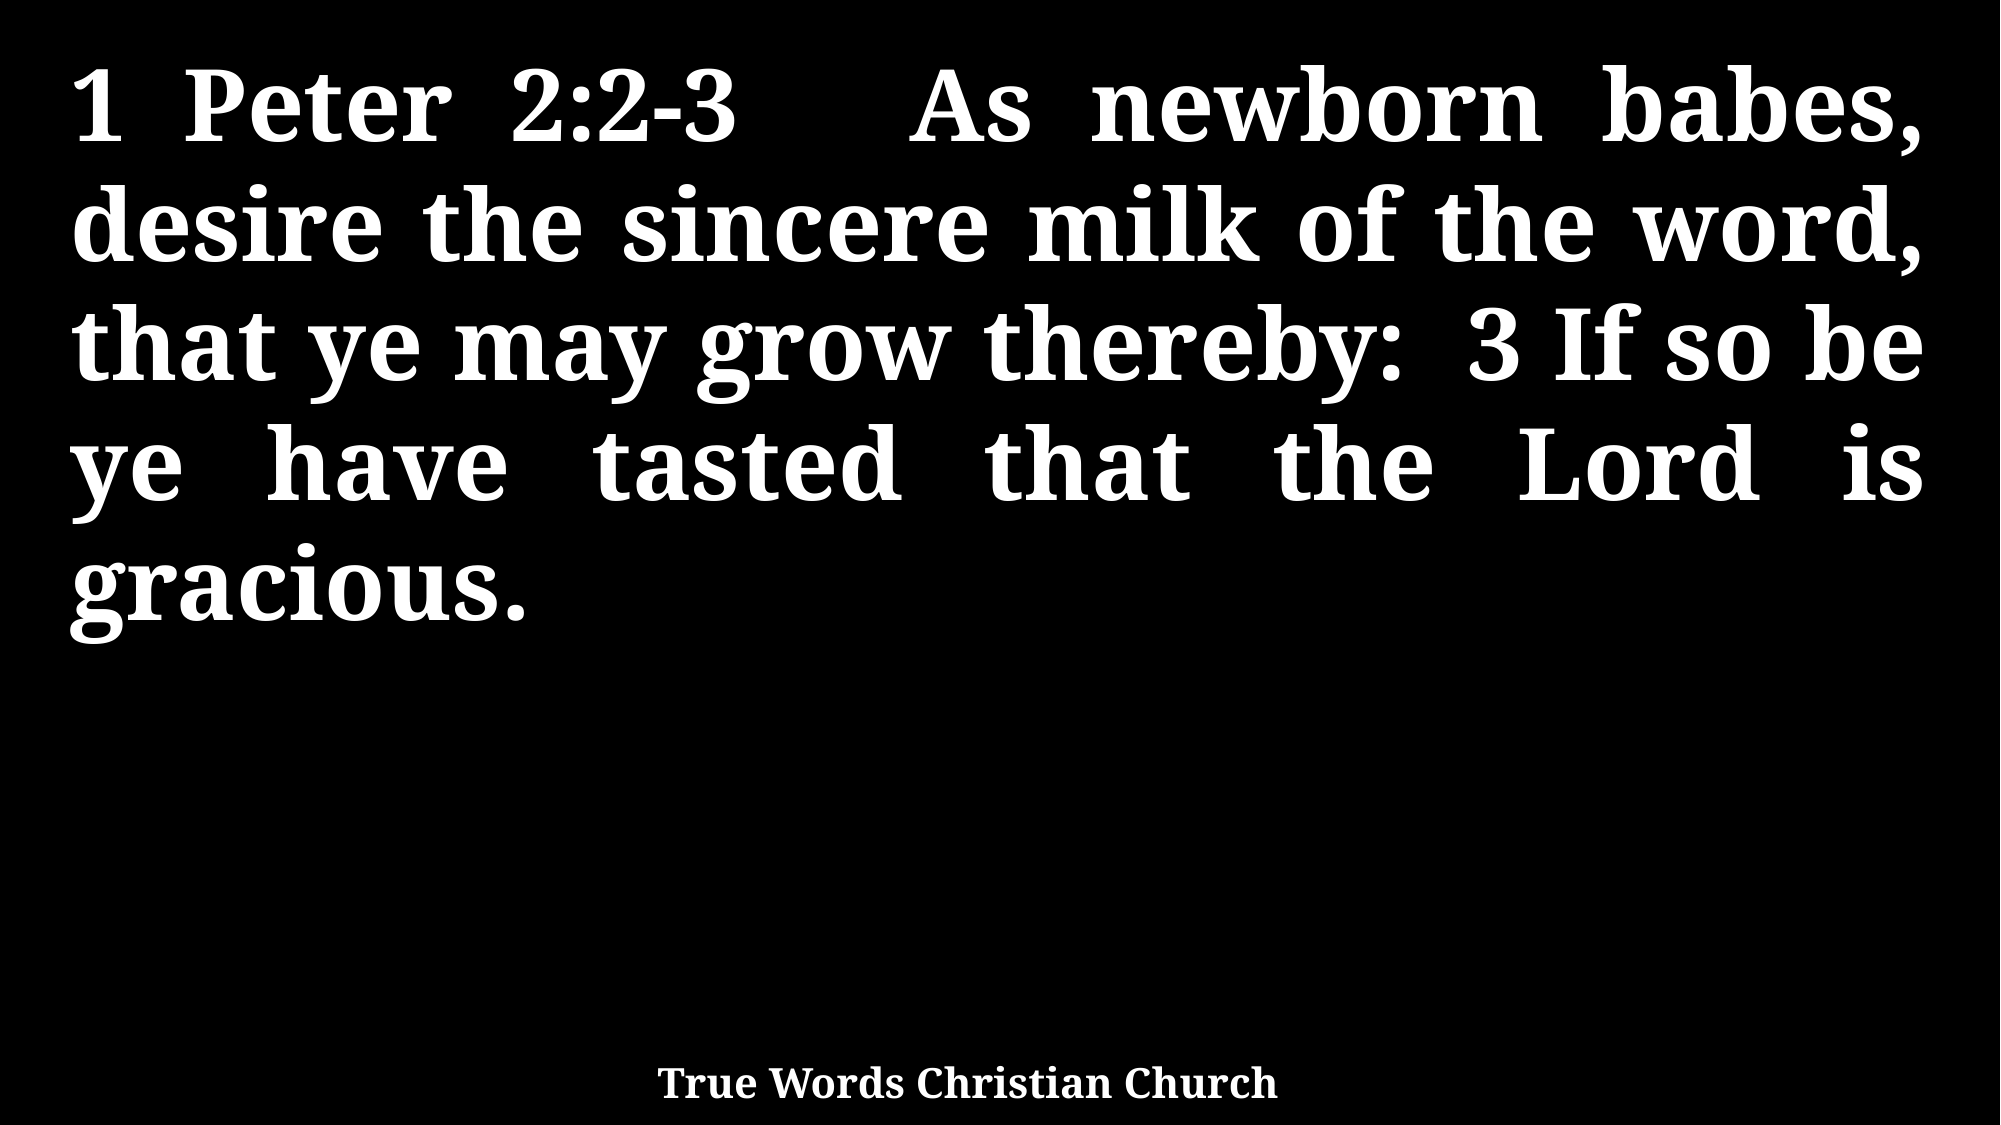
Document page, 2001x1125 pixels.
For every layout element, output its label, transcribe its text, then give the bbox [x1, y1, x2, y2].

text_box 1 Peter 2:2-3 As newborn babes, desire the sincere milk of the word, that ye may grow thereby: 3 If so be ye have tasted that the Lord is gracious. [55, 33, 1944, 649]
text_box True Words Christian Church [642, 1049, 1294, 1114]
